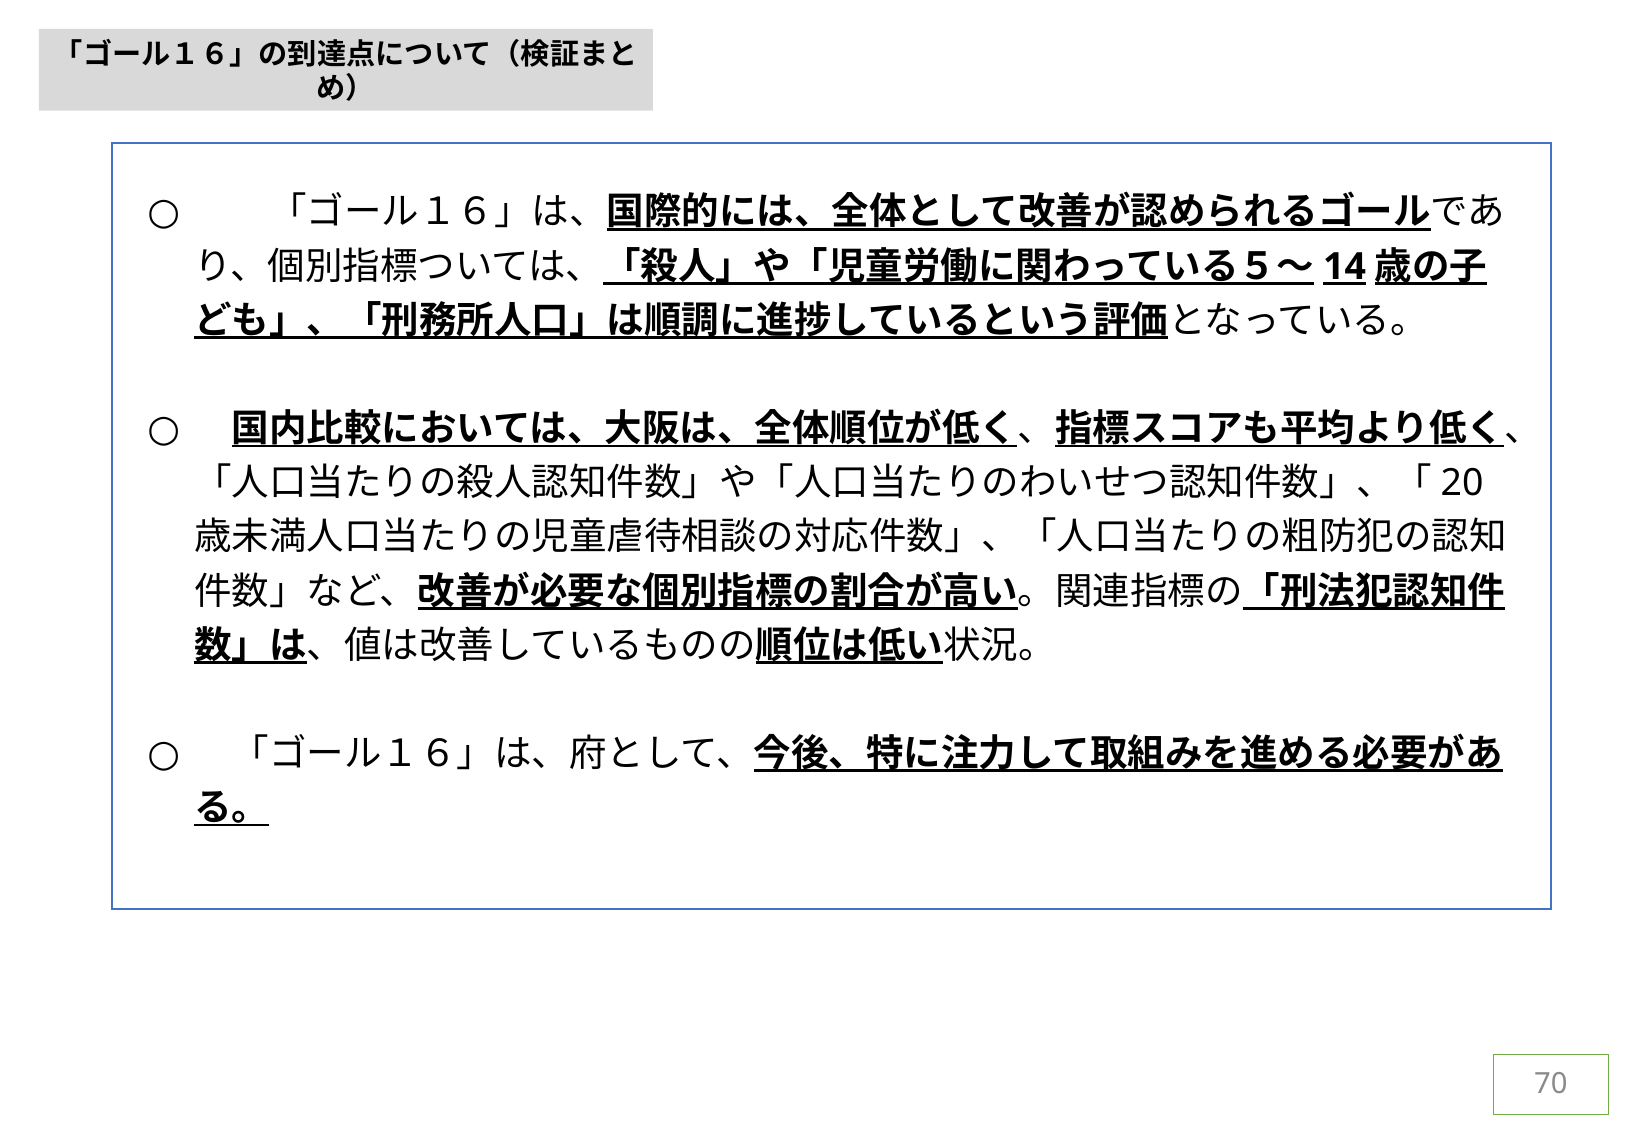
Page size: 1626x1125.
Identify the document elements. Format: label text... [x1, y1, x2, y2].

slide_number 70 [1493, 1054, 1609, 1115]
text_box 「ゴール１６」の到達点について（検証まとめ） [38, 28, 653, 111]
text_box 「ゴール１６」は、国際的には、全体として改善が認められるゴールであり、個別指標ついては、「殺人」や「児童労働に関わっている５～14歳の子ども」、「刑務所人口」は順調に進捗しているという評価となっている。 国内比較においては、大阪は、全体順位が低く、指標スコアも平均より低く、「人口当たりの殺人認知件数」や「人口当たりのわいせつ認知件数」、「20歳未満人口当たりの児童虐待相談の対応件数」、「人口当たりの粗防犯の認知件数」など、改善が必要な個別指標の割合が高い。関連指標の「刑法犯認知件数」は、値は改善しているものの順位は低い状況。 「ゴール１６」は、府として、今後、特に注力して取組みを進める必要がある。 [111, 142, 1552, 910]
